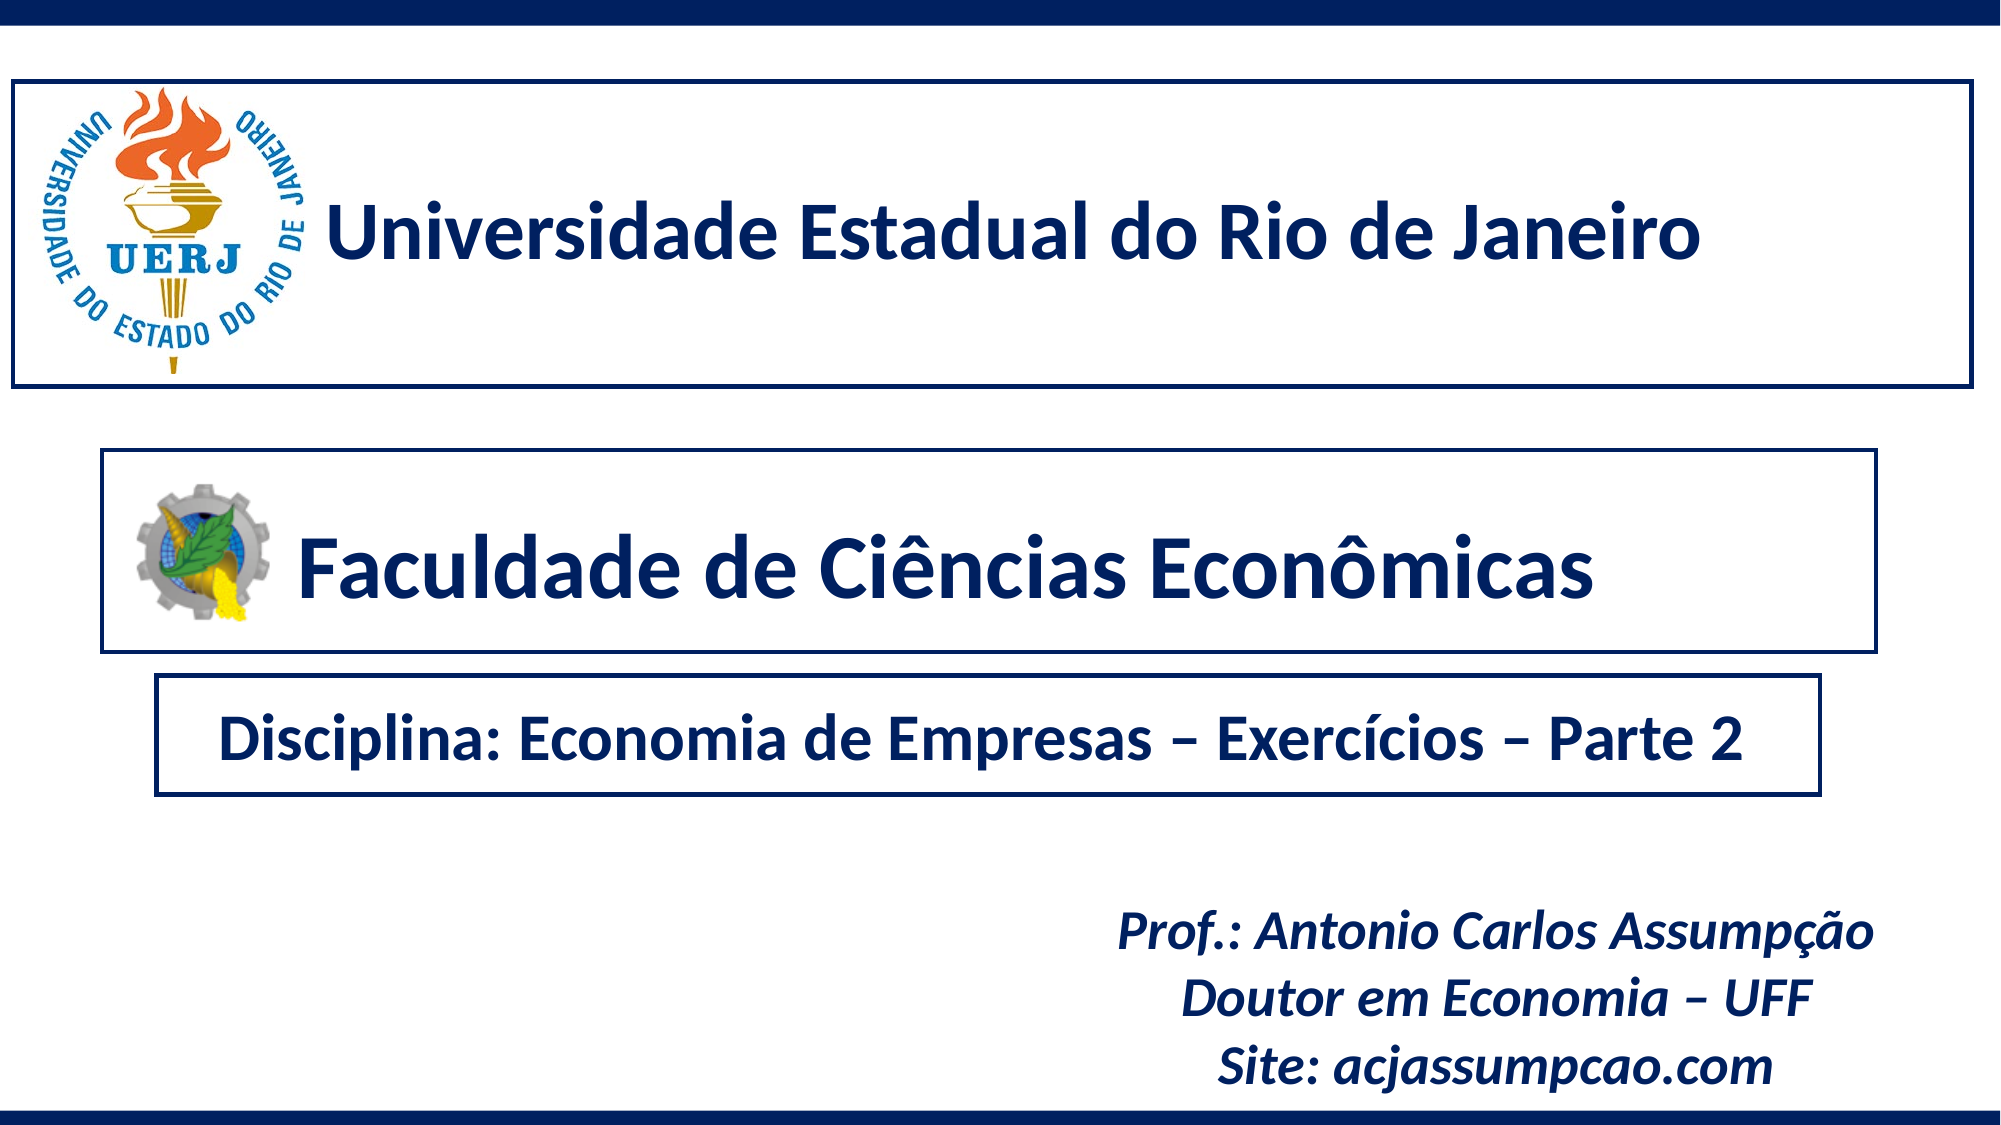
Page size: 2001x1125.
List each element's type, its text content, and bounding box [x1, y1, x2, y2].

text_box Prof.: Antonio Carlos Assumpção Doutor em Economia – UFF Site: acjassumpcao.com [999, 885, 1994, 1103]
text_box [101, 449, 1877, 653]
text_box Universidade Estadual do Rio de Janeiro [316, 168, 1987, 284]
text_box [155, 674, 1821, 686]
picture [123, 475, 284, 628]
text_box Disciplina: Economia de Empresas – Exercícios – Parte 2 [144, 686, 1835, 781]
text_box [12, 80, 1973, 388]
text_box [155, 781, 1821, 796]
text_box [1165, 295, 1883, 418]
picture [28, 86, 316, 374]
text_box Faculdade de Ciências Econômicas [284, 499, 2000, 625]
